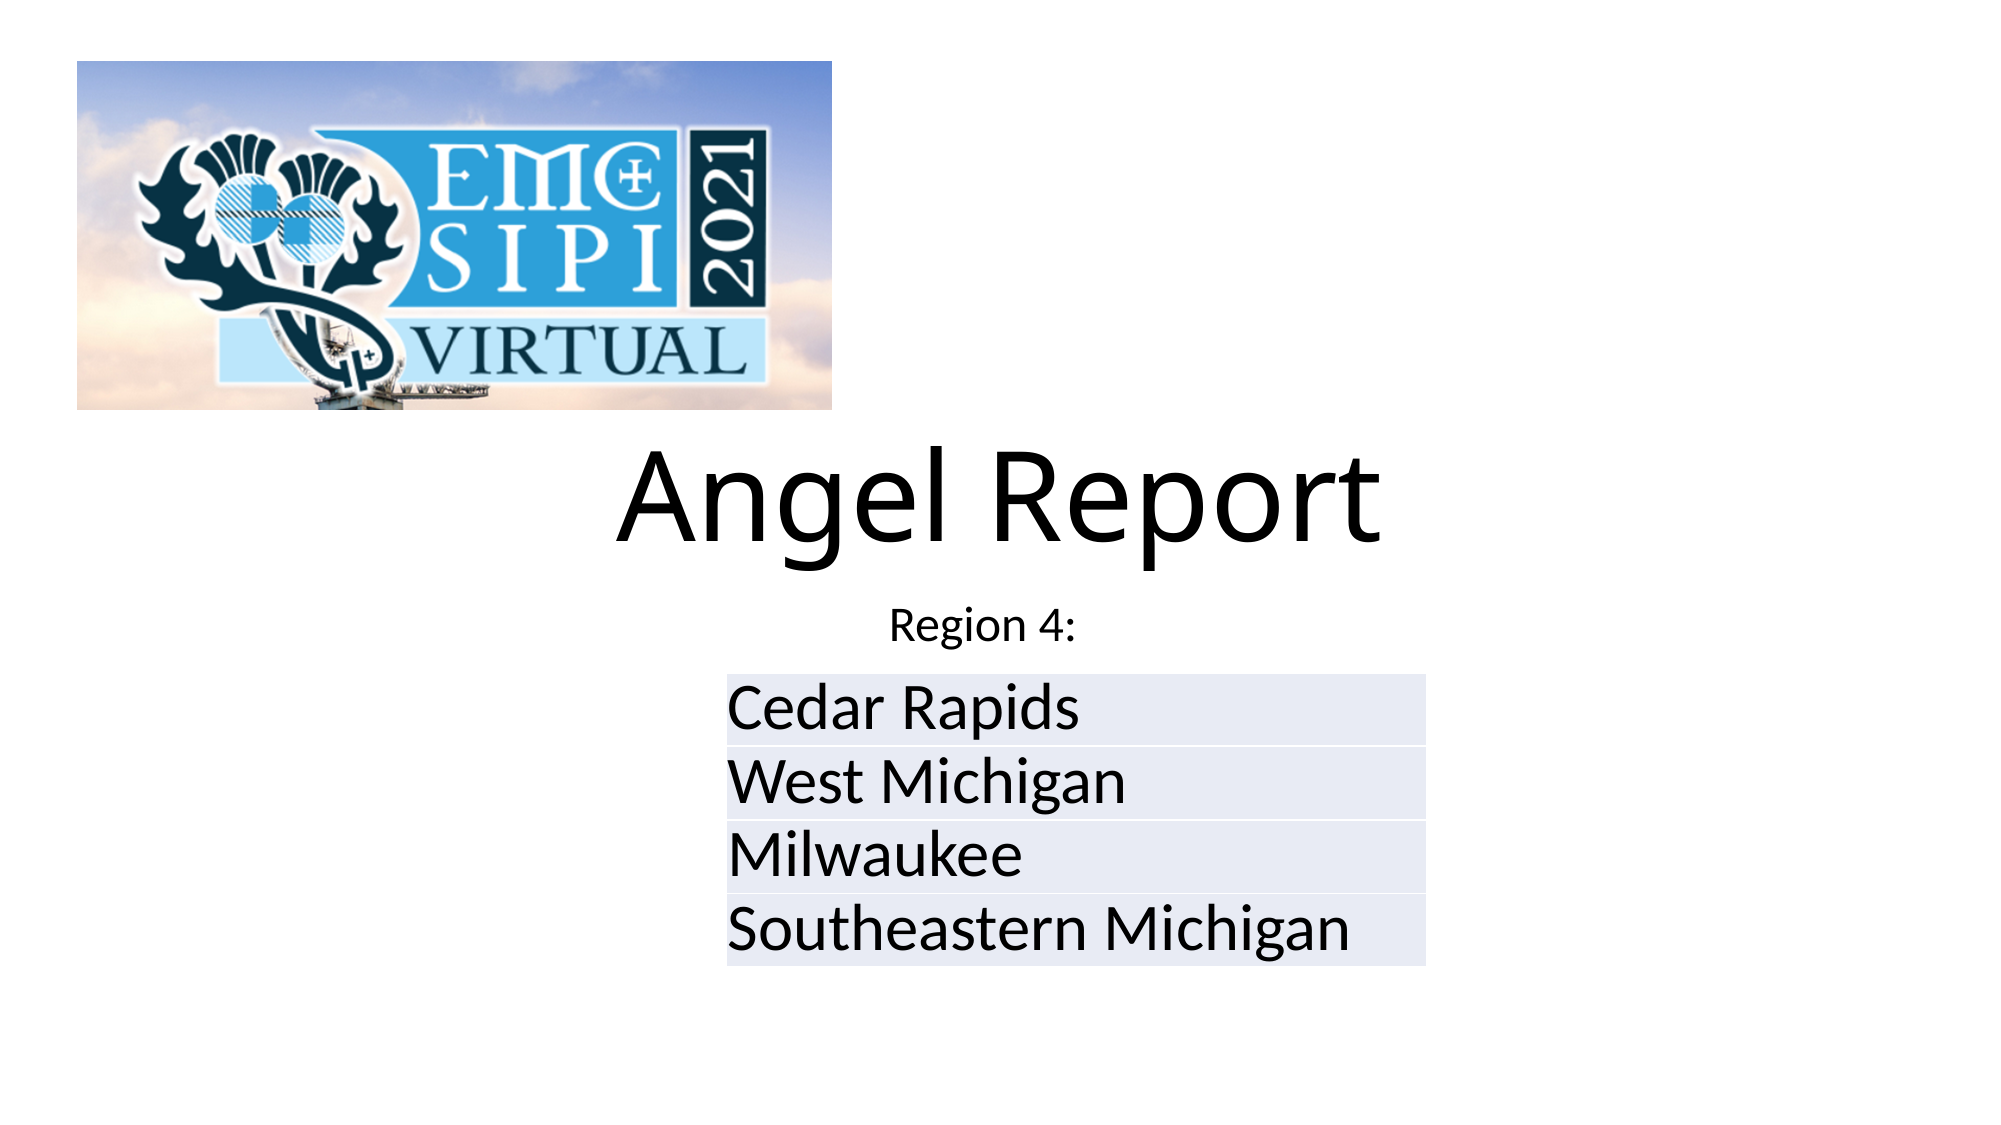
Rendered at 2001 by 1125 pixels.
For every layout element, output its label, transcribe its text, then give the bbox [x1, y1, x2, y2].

table_cell Milwaukee [727, 821, 1426, 893]
table_header Cedar Rapids [727, 674, 1426, 745]
title Angel Report [249, 184, 1750, 576]
table_cell Southeastern Michigan [727, 894, 1426, 966]
table_cell West Michigan [727, 747, 1426, 819]
subtitle Region 4: [249, 590, 1750, 863]
picture [77, 61, 832, 410]
